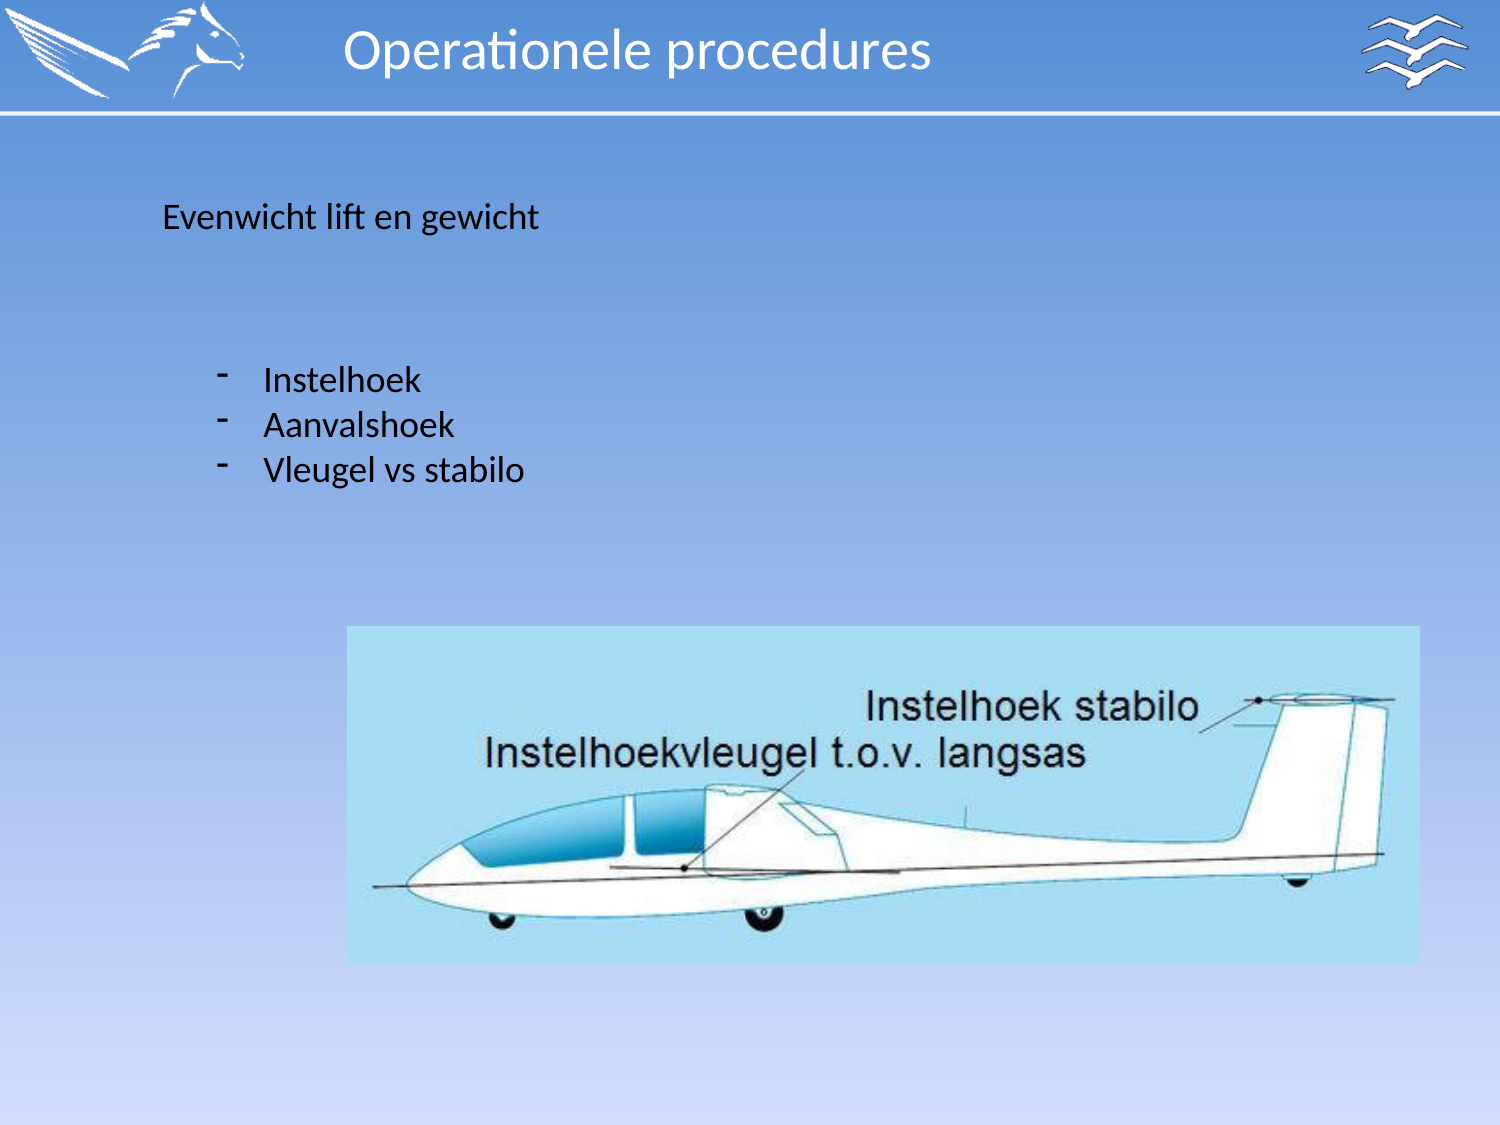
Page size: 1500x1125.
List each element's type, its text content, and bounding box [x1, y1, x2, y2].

picture [347, 626, 1420, 963]
text_box Evenwicht lift en gewicht [147, 184, 703, 245]
text_box [782, 112, 1500, 172]
text_box Instelhoek Aanvalshoek Vleugel vs stabilo [201, 347, 757, 498]
picture [0, 0, 255, 108]
text_box Operationele procedures [328, 4, 948, 89]
picture [1359, 1, 1473, 103]
